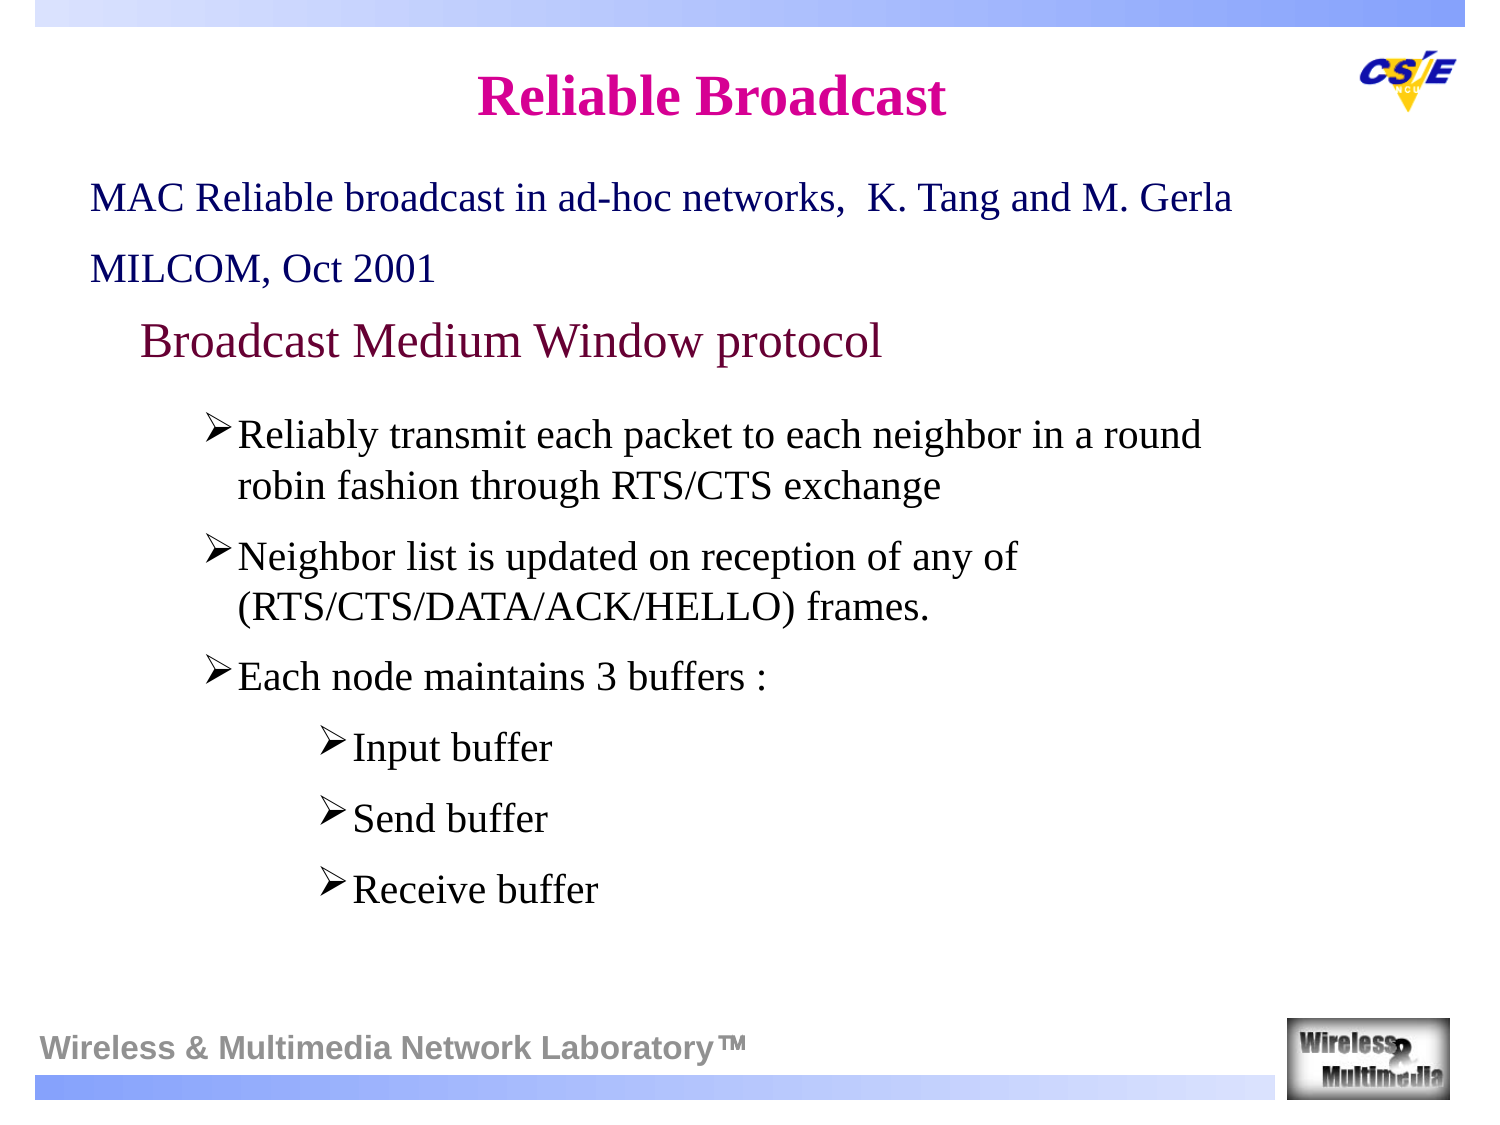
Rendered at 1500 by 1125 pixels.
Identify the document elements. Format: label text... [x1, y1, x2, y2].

picture [1287, 1018, 1450, 1100]
text_box Reliably transmit each packet to each neighbor in a round robin fashion through RTS/CTS exchange Neighbor list is updated on reception of any of (RTS/CTS/DATA/ACK/HELLO) frames. Each node maintains 3 buffers : Input buffer Send buffer Receive buffer [187, 399, 1250, 920]
picture [1350, 37, 1463, 115]
text_box Reliable Broadcast [462, 50, 988, 135]
text_box MAC Reliable broadcast in ad-hoc networks, K. Tang and M. Gerla MILCOM, Oct 2001 [75, 162, 1313, 299]
text_box Broadcast Medium Window protocol [125, 299, 913, 375]
